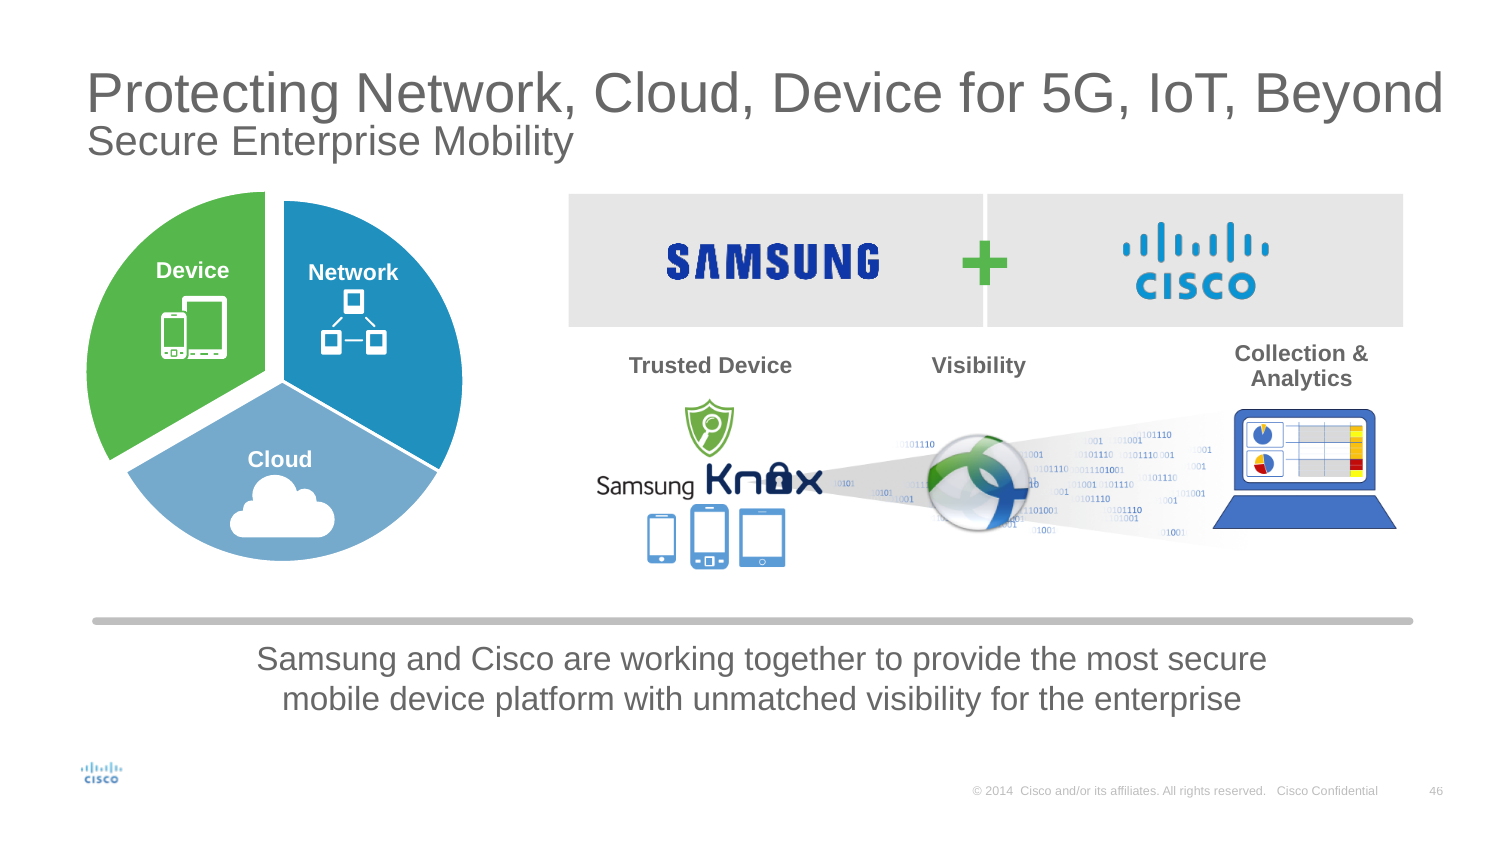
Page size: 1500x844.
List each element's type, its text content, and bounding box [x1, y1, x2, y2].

chart [0, 172, 647, 590]
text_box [91, 617, 1414, 726]
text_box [229, 432, 335, 538]
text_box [568, 193, 1404, 328]
title Protecting Network, Cloud, Device for 5G, IoT, Beyond Secure Enterprise Mobility [71, 55, 1470, 176]
picture [77, 758, 149, 803]
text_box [152, 243, 234, 361]
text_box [572, 343, 1437, 602]
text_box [300, 245, 407, 356]
